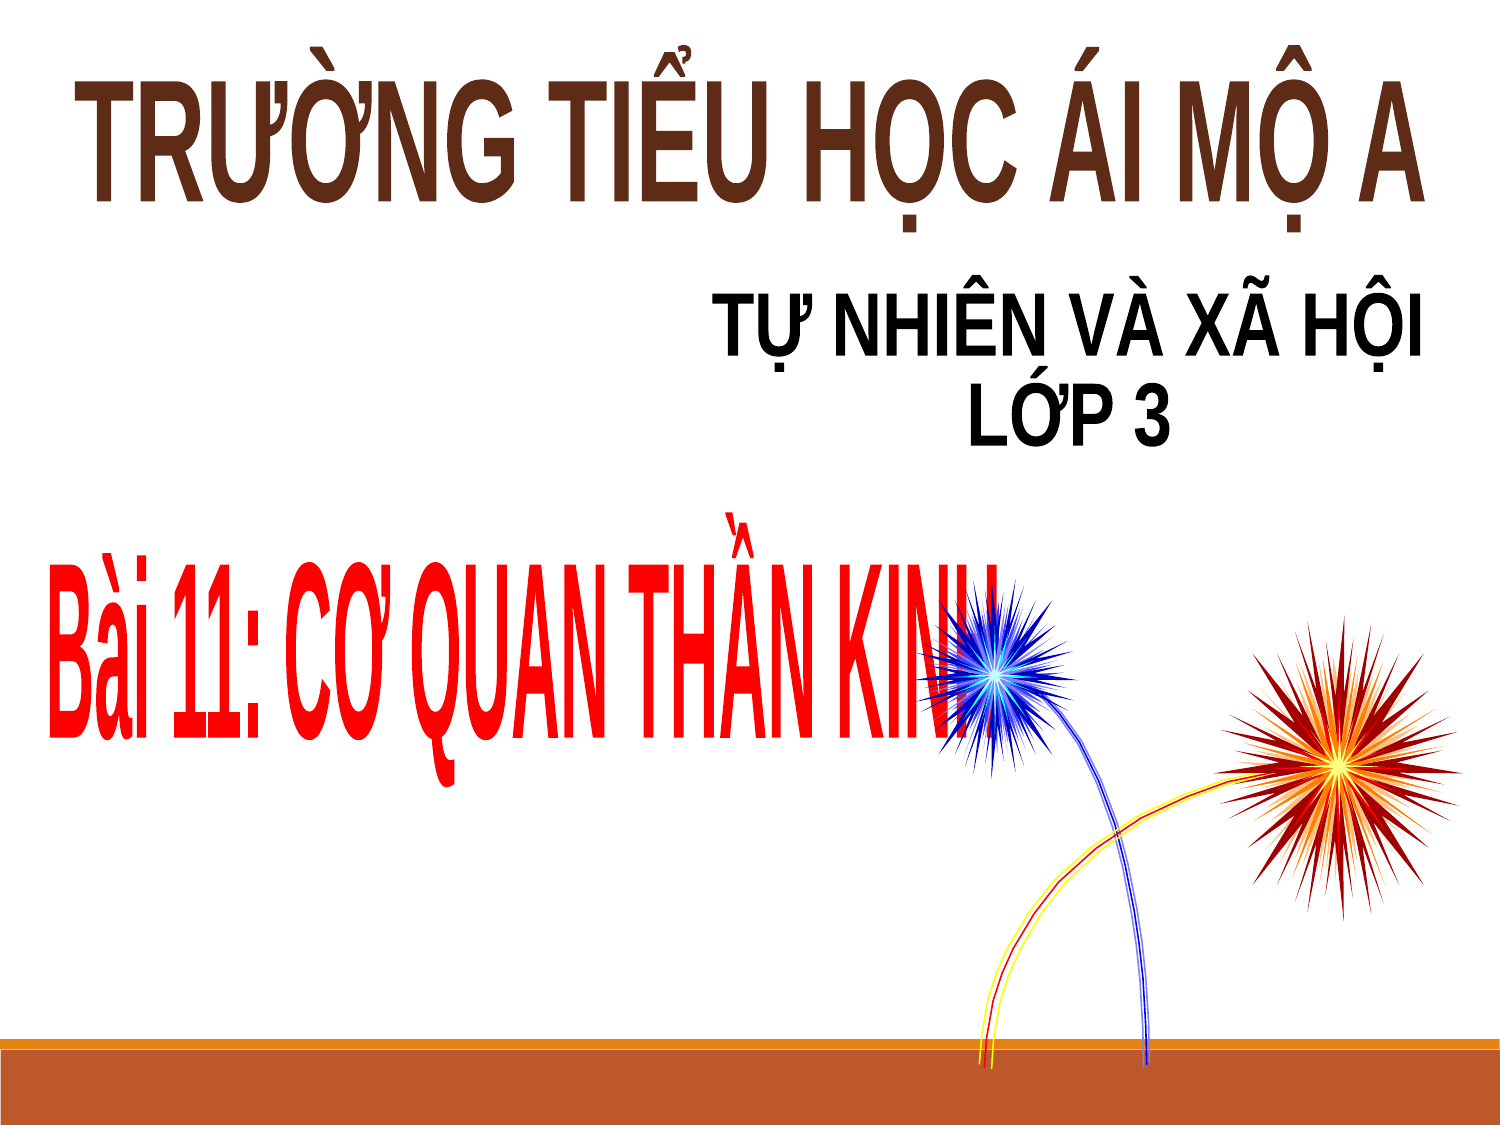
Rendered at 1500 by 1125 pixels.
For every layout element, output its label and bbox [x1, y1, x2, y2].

text_box [911, 574, 1465, 1074]
